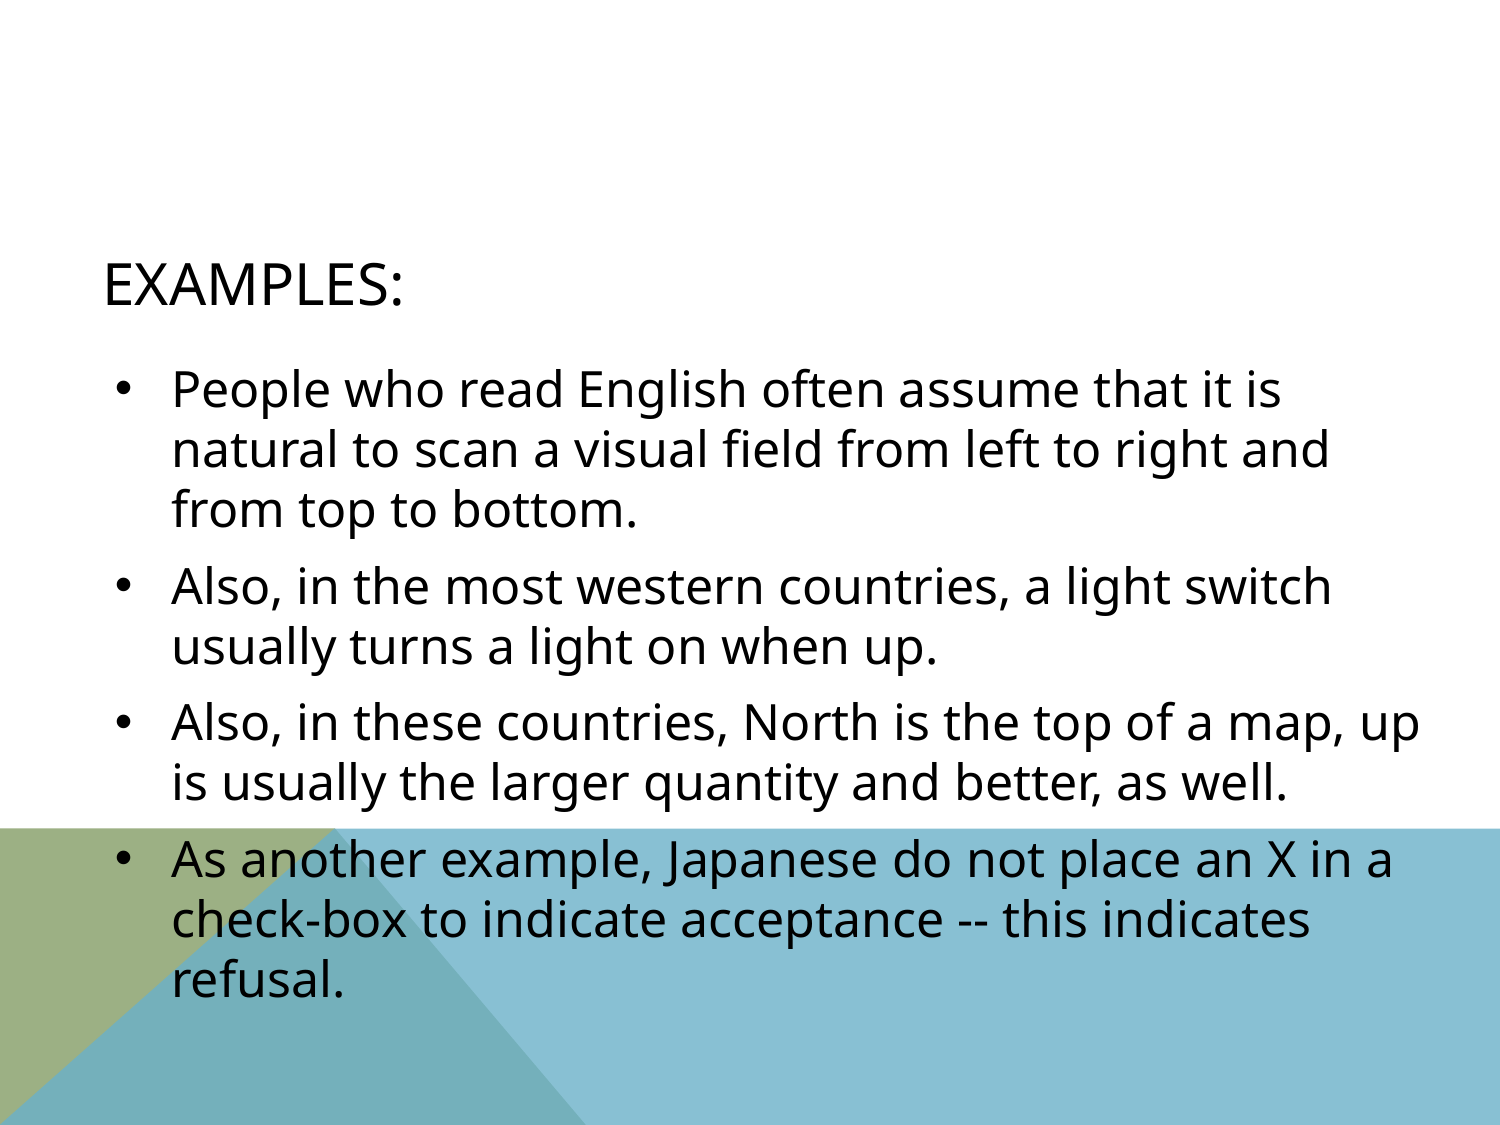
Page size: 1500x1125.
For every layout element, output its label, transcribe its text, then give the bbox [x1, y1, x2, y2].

title Examples: [87, 237, 1322, 328]
list People who read English often assume that it is natural to scan a visual field from left to right and from top to bottom. Also, in the most western countries, a light switch usually turns a light on when up. Also, in these countries, North is the top of a map, up is usually the larger quantity and better, as well. As another example, Japanese do not place an X in a check-box to indicate acceptance -- this indicates refusal. [99, 350, 1438, 963]
